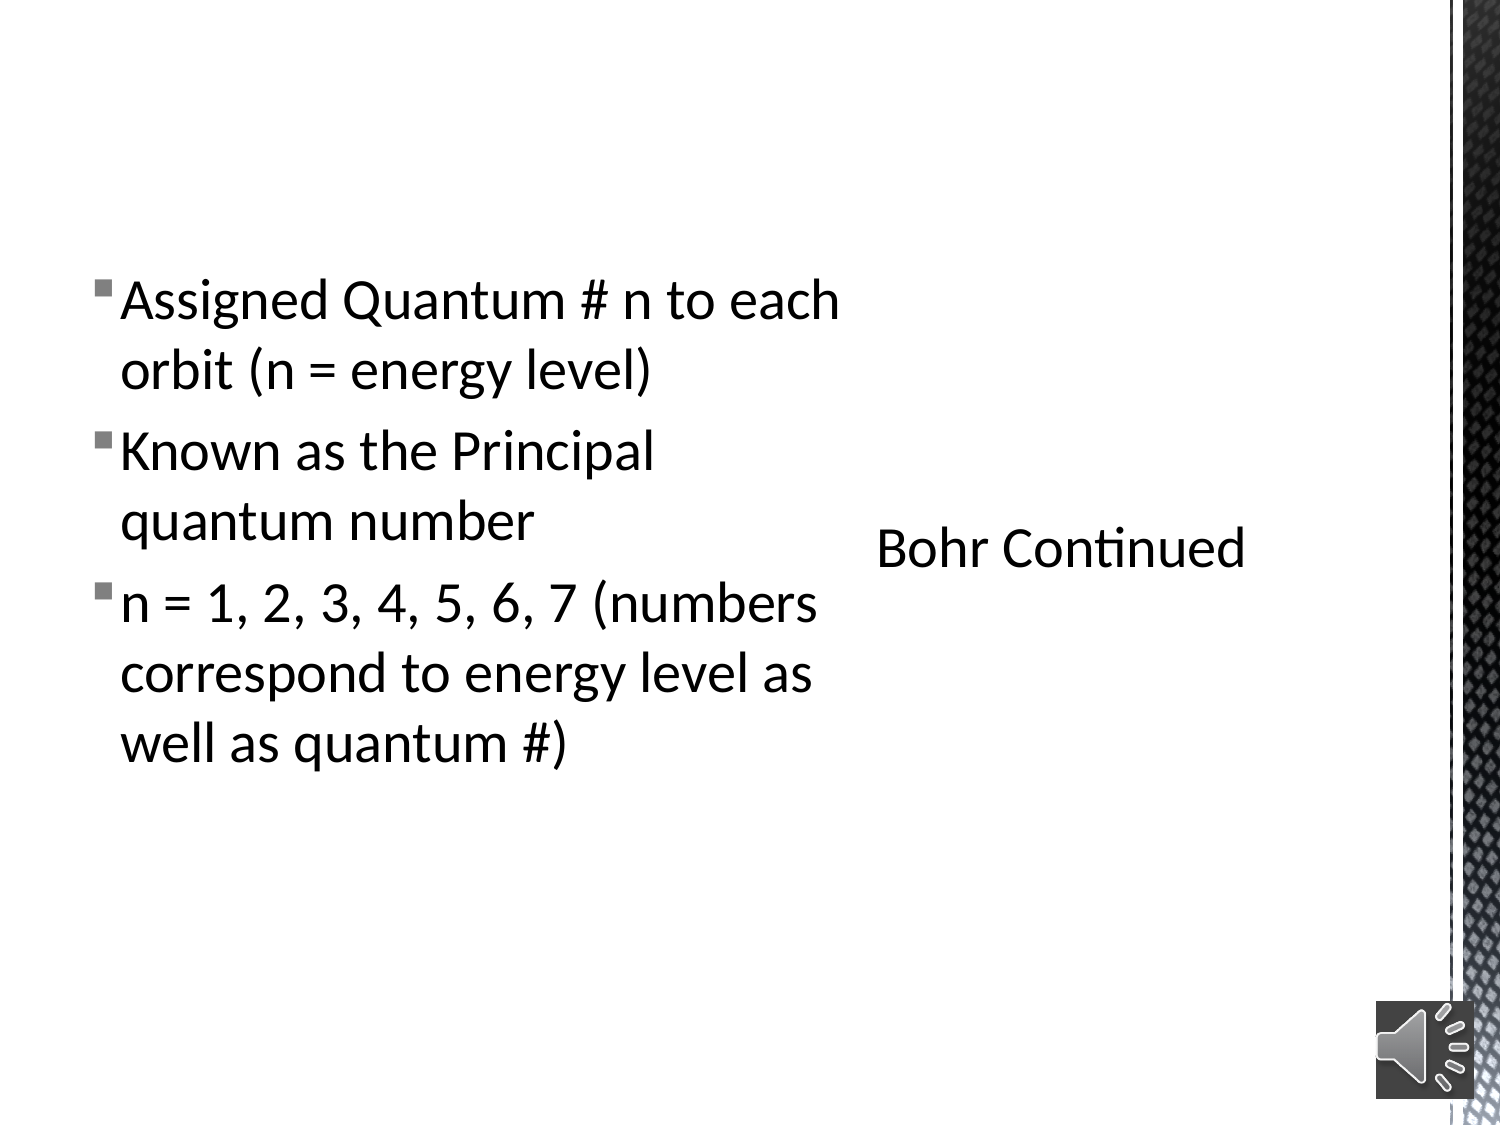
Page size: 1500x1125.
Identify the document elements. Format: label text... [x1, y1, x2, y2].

list Assigned Quantum # n to each orbit (n = energy level) Known as the Principal quantum number n = 1, 2, 3, 4, 5, 6, 7 (numbers correspond to energy level as well as quantum #) [75, 75, 800, 1013]
title Bohr Continued [800, 75, 1263, 1013]
picture [1374, 0, 1500, 1125]
